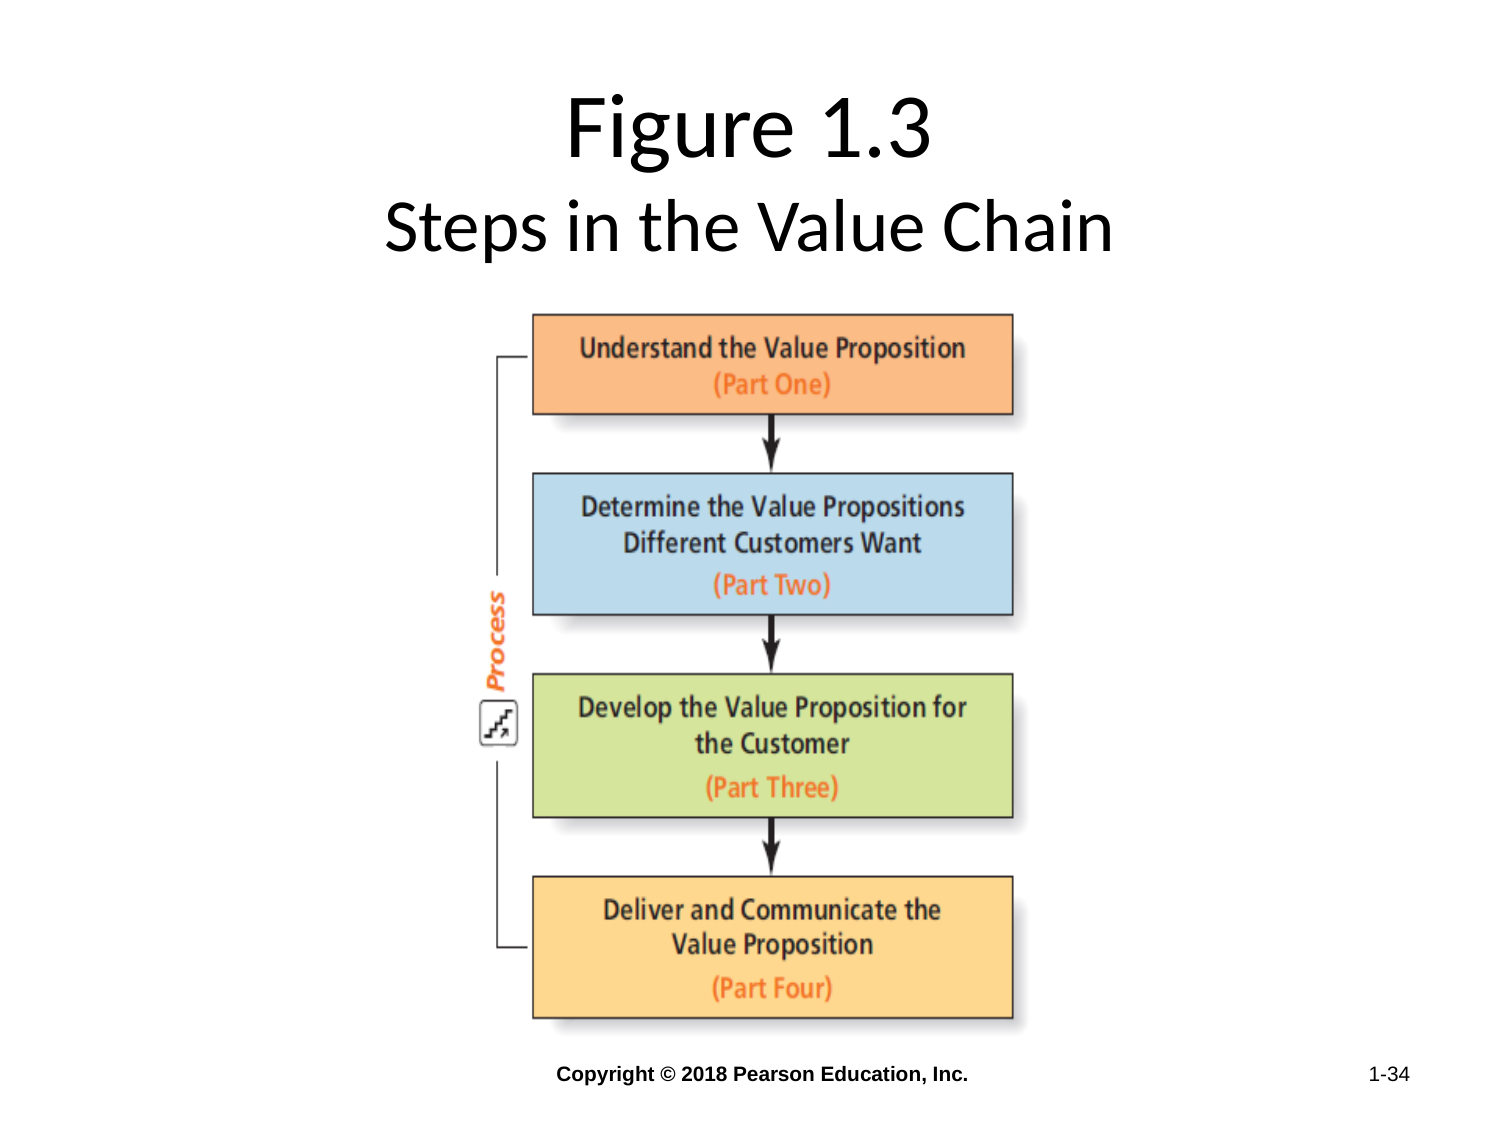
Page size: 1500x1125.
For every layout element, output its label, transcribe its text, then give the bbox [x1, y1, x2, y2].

picture [469, 299, 1032, 1051]
slide_number 1-34 [1074, 1042, 1425, 1103]
footer Copyright © 2018 Pearson Education, Inc. [512, 1059, 1013, 1103]
title Figure 1.3 Steps in the Value Chain [75, 45, 1425, 288]
